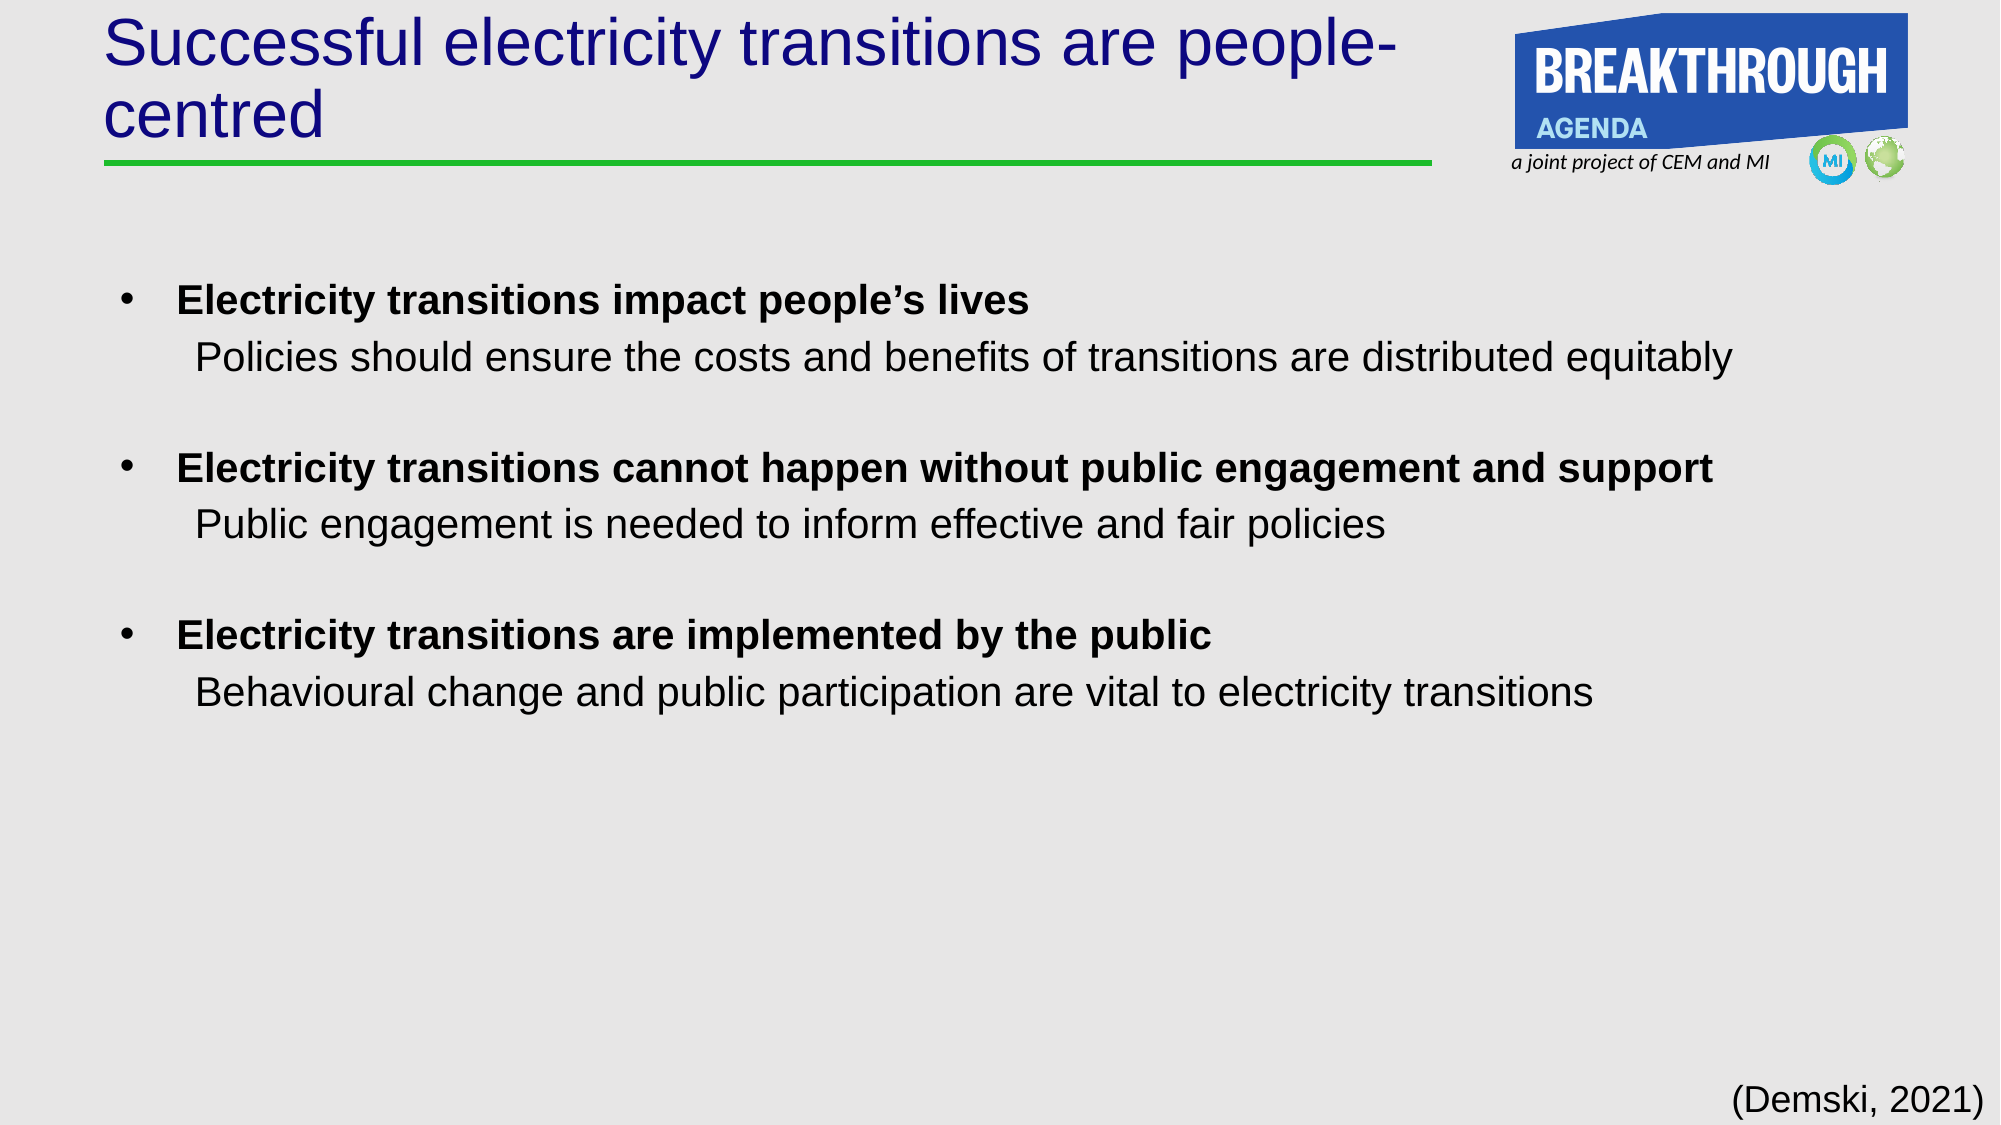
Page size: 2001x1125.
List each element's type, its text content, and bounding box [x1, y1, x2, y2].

text_box (Demski, 2021) [1516, 1067, 2000, 1125]
list Electricity transitions impact people’s lives Policies should ensure the costs and benefits of transitions are distributed equitably Electricity transitions cannot happen without public engagement and support Public engagement is needed to inform effective and fair policies Electricity transitions are implemented by the public Behavioural change and public participation are vital to electricity transitions [103, 205, 1897, 1013]
title Successful electricity transitions are people-centred [103, 8, 1433, 154]
picture [1515, 13, 1908, 185]
